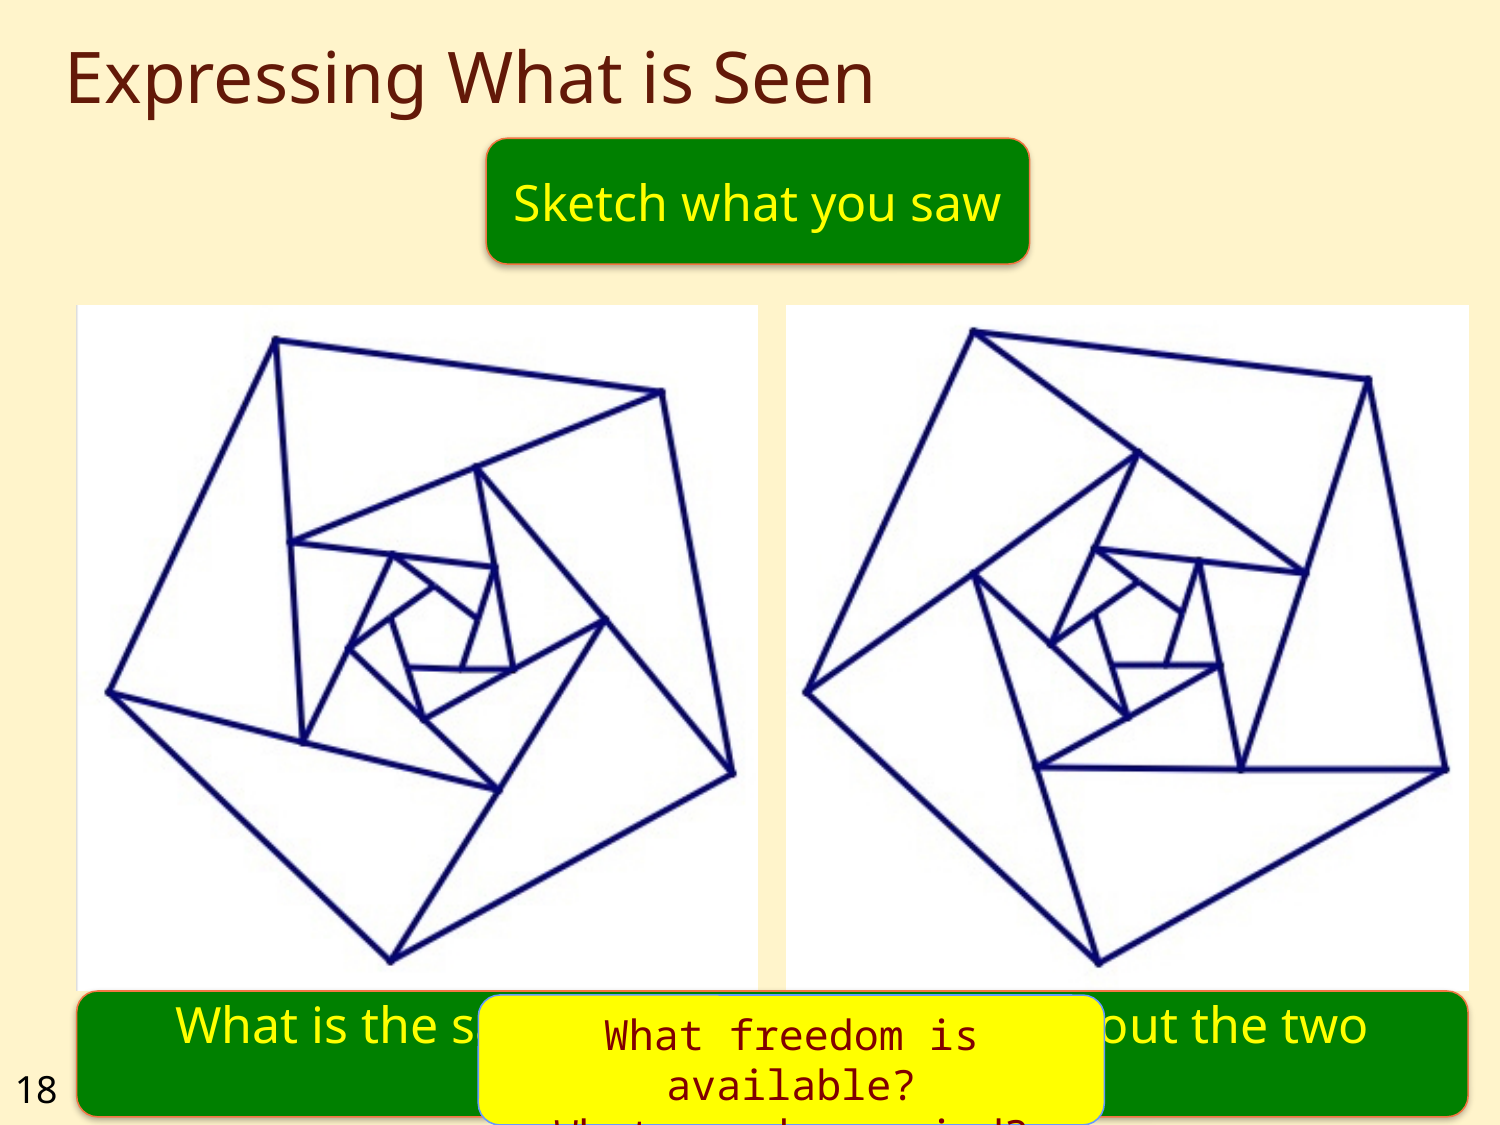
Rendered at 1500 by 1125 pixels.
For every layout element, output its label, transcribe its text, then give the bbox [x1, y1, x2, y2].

text_box Sketch what you saw [485, 137, 1031, 265]
text_box What is the same and what different about the two diagrams? [1097, 999, 1469, 1118]
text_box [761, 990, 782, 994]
picture [786, 305, 1469, 992]
picture [76, 305, 759, 992]
text_box What freedom is available? What can be varied? [478, 994, 1105, 1125]
title Expressing What is Seen [49, 24, 1326, 126]
text_box What is the same and what different about the two diagrams? [75, 999, 486, 1118]
